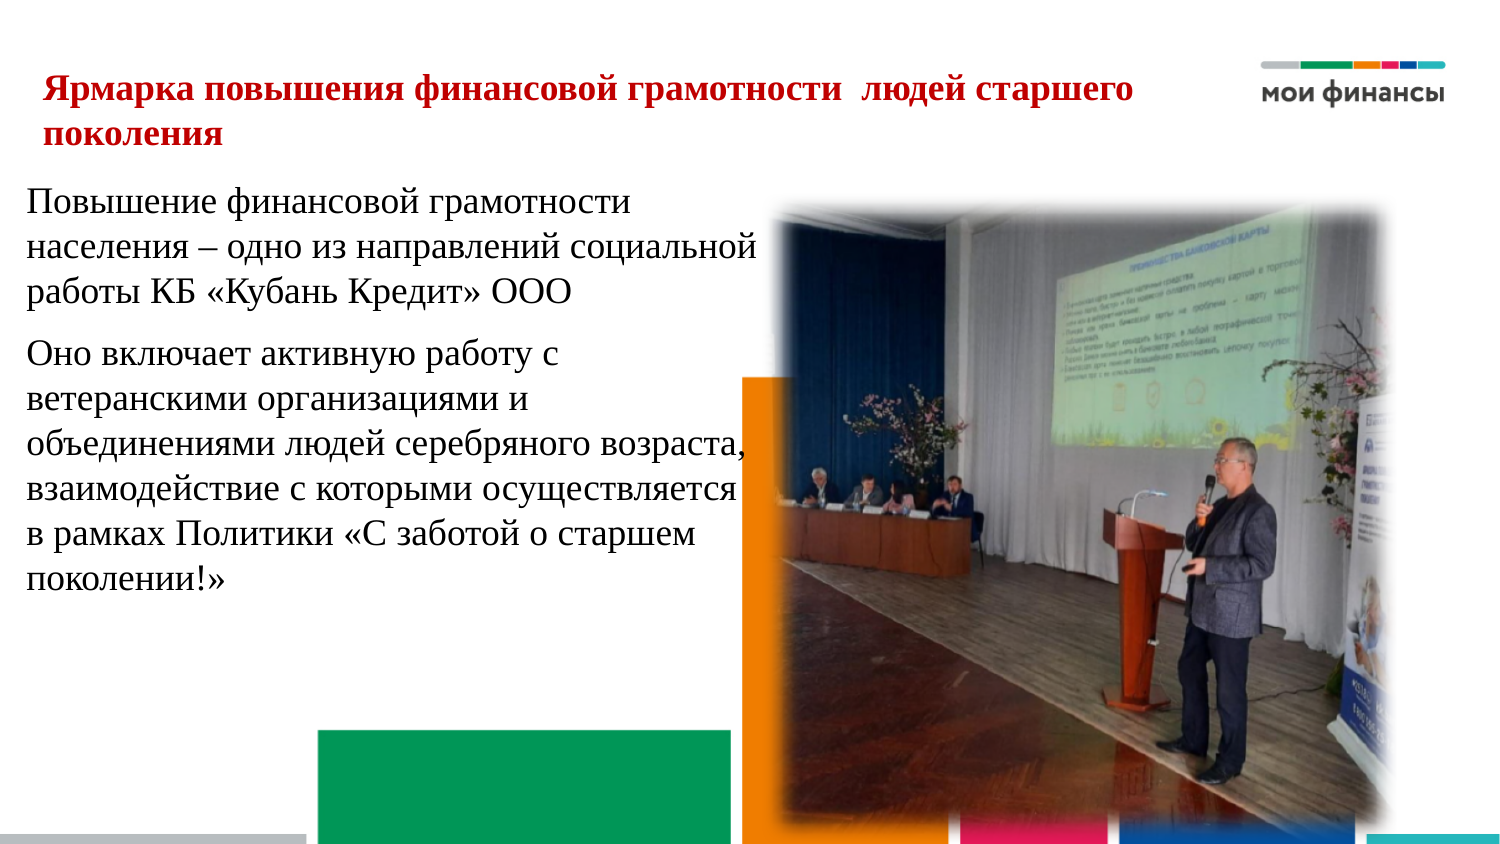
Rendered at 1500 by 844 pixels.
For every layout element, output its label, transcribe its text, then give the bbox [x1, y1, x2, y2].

list Повышение финансовой грамотности населения – одно из направлений социальной работы КБ «Кубань Кредит» ООО Оно включает активную работу с ветеранскими организациями и объединениями людей серебряного возраста, взаимодействие с которыми осуществляется в рамках Политики «С заботой о старшем поколении!» [25, 175, 764, 585]
title Ярмарка повышения финансовой грамотности людей старшего поколения [42, 62, 1174, 176]
picture [0, 0, 1500, 844]
